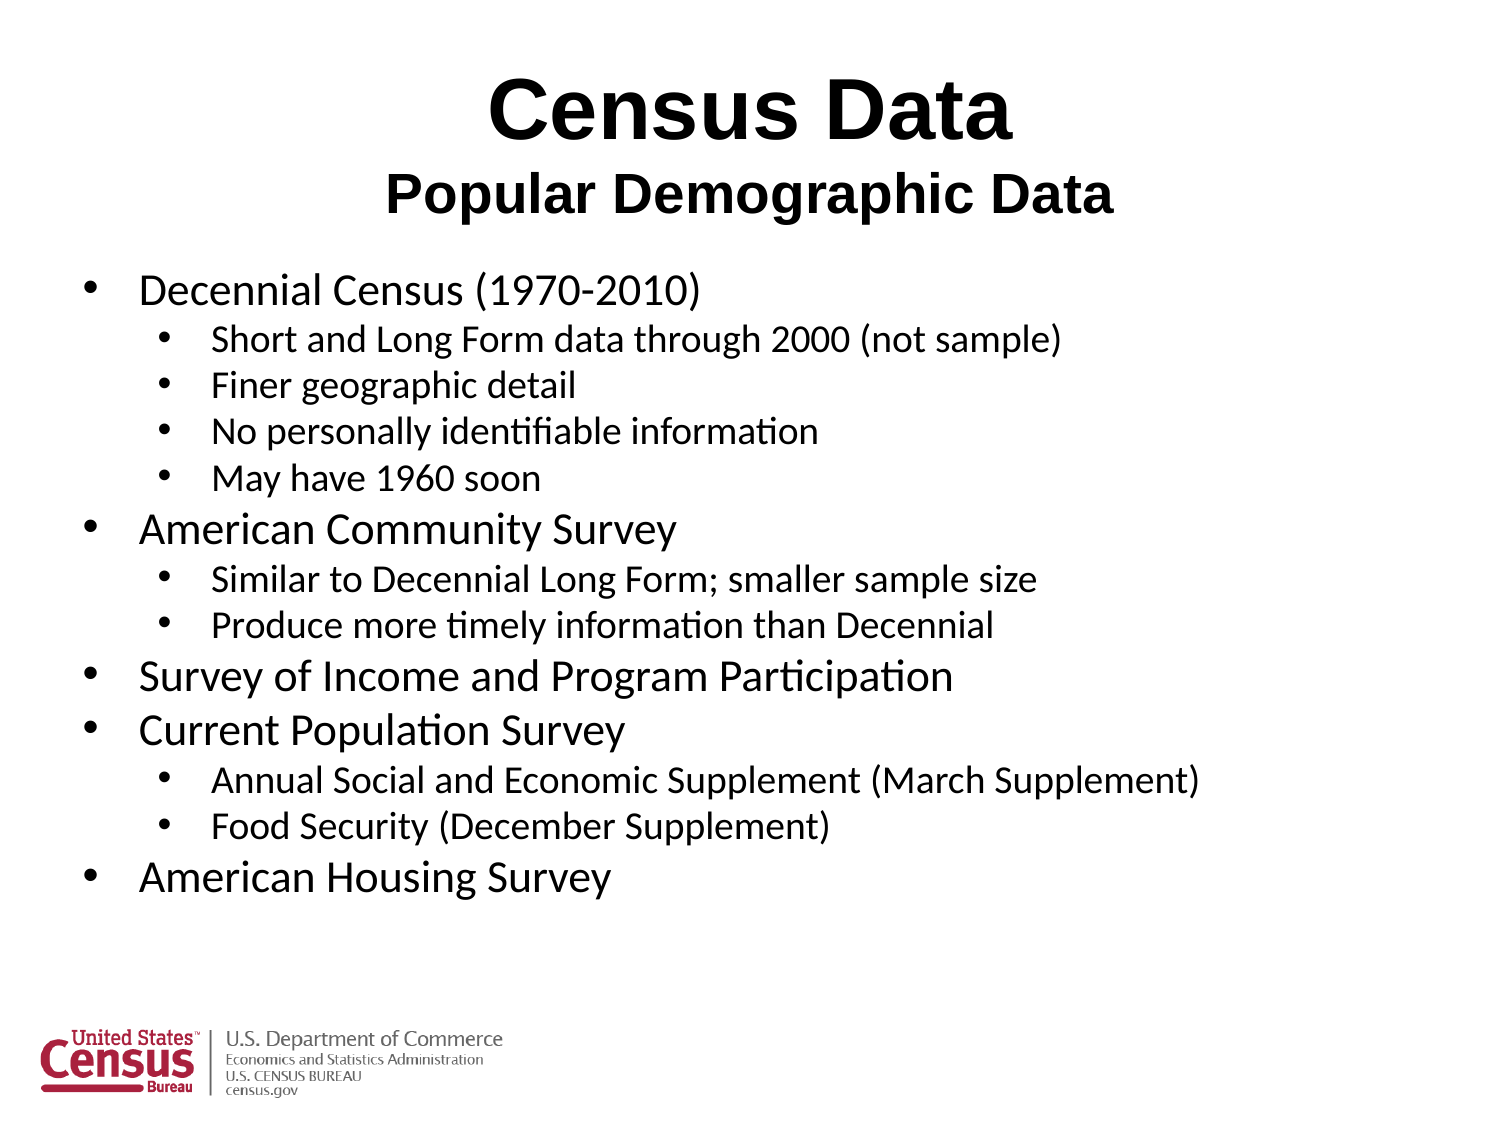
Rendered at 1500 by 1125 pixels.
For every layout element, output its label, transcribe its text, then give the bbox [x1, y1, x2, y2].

picture [0, 1022, 1500, 1125]
list Decennial Census (1970-2010) Short and Long Form data through 2000 (not sample) Finer geographic detail No personally identifiable information May have 1960 soon American Community Survey Similar to Decennial Long Form; smaller sample size Produce more timely information than Decennial Survey of Income and Program Participation Current Population Survey Annual Social and Economic Supplement (March Supplement) Food Security (December Supplement) American Housing Survey [74, 261, 1426, 1006]
title Census Data Popular Demographic Data [74, 44, 1426, 234]
